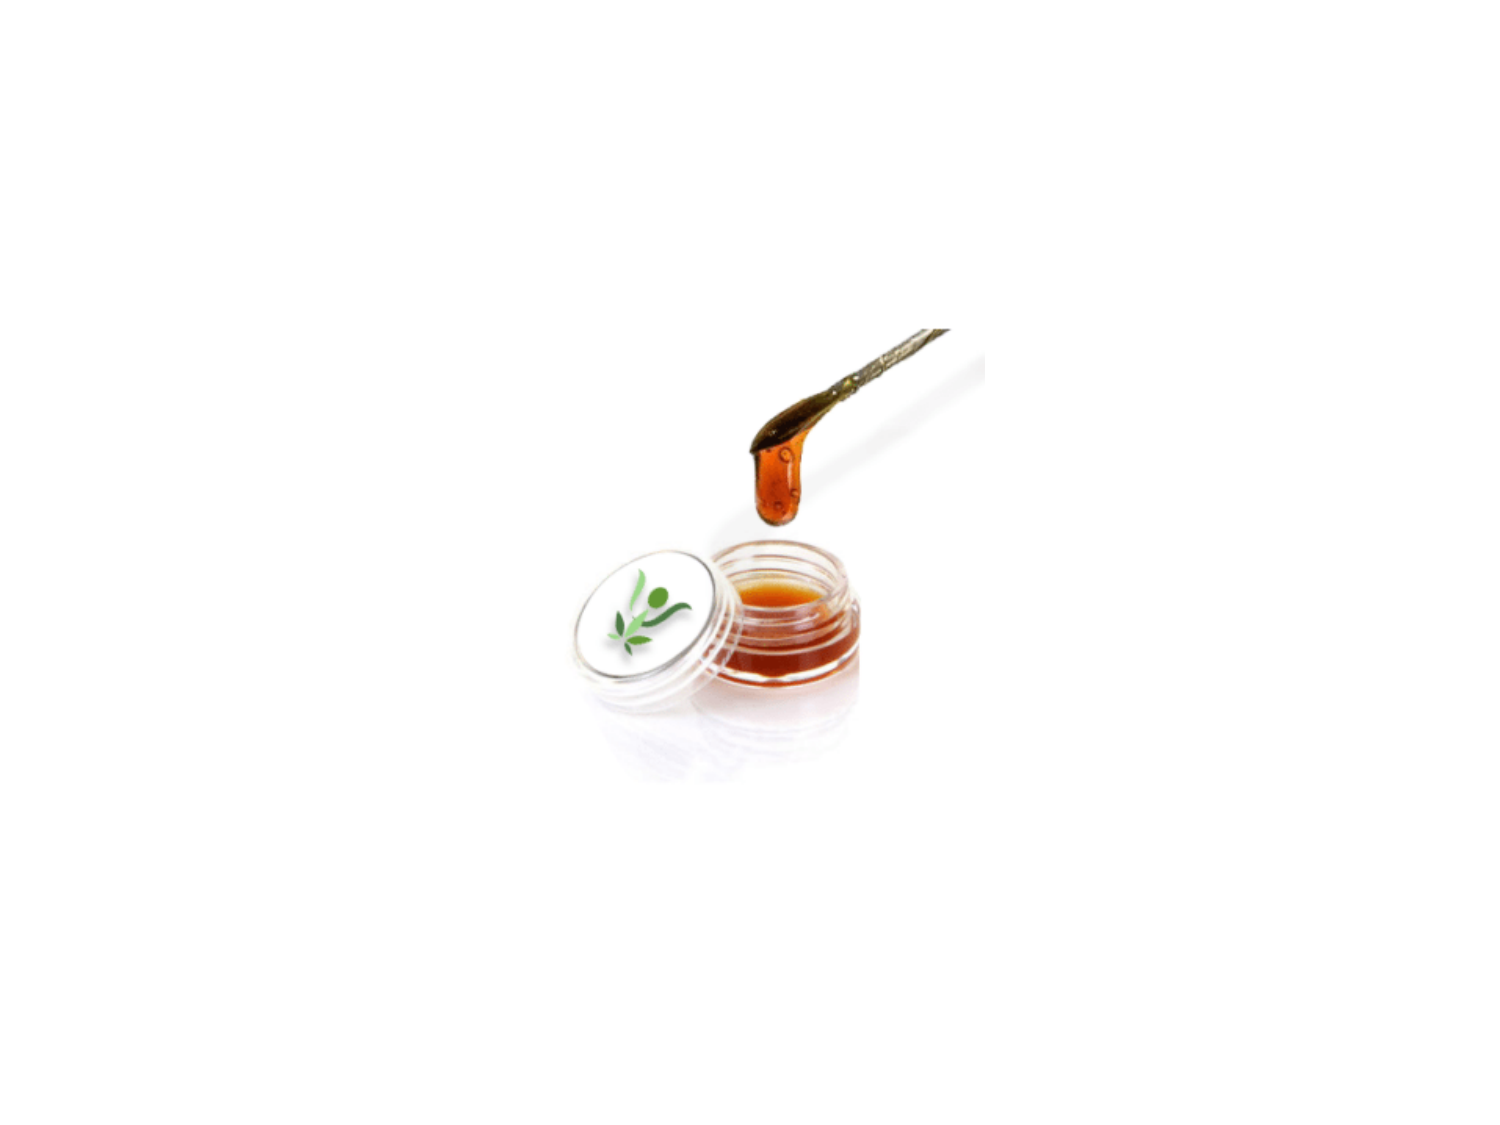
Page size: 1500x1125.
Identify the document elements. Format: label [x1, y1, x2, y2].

picture [515, 328, 985, 797]
